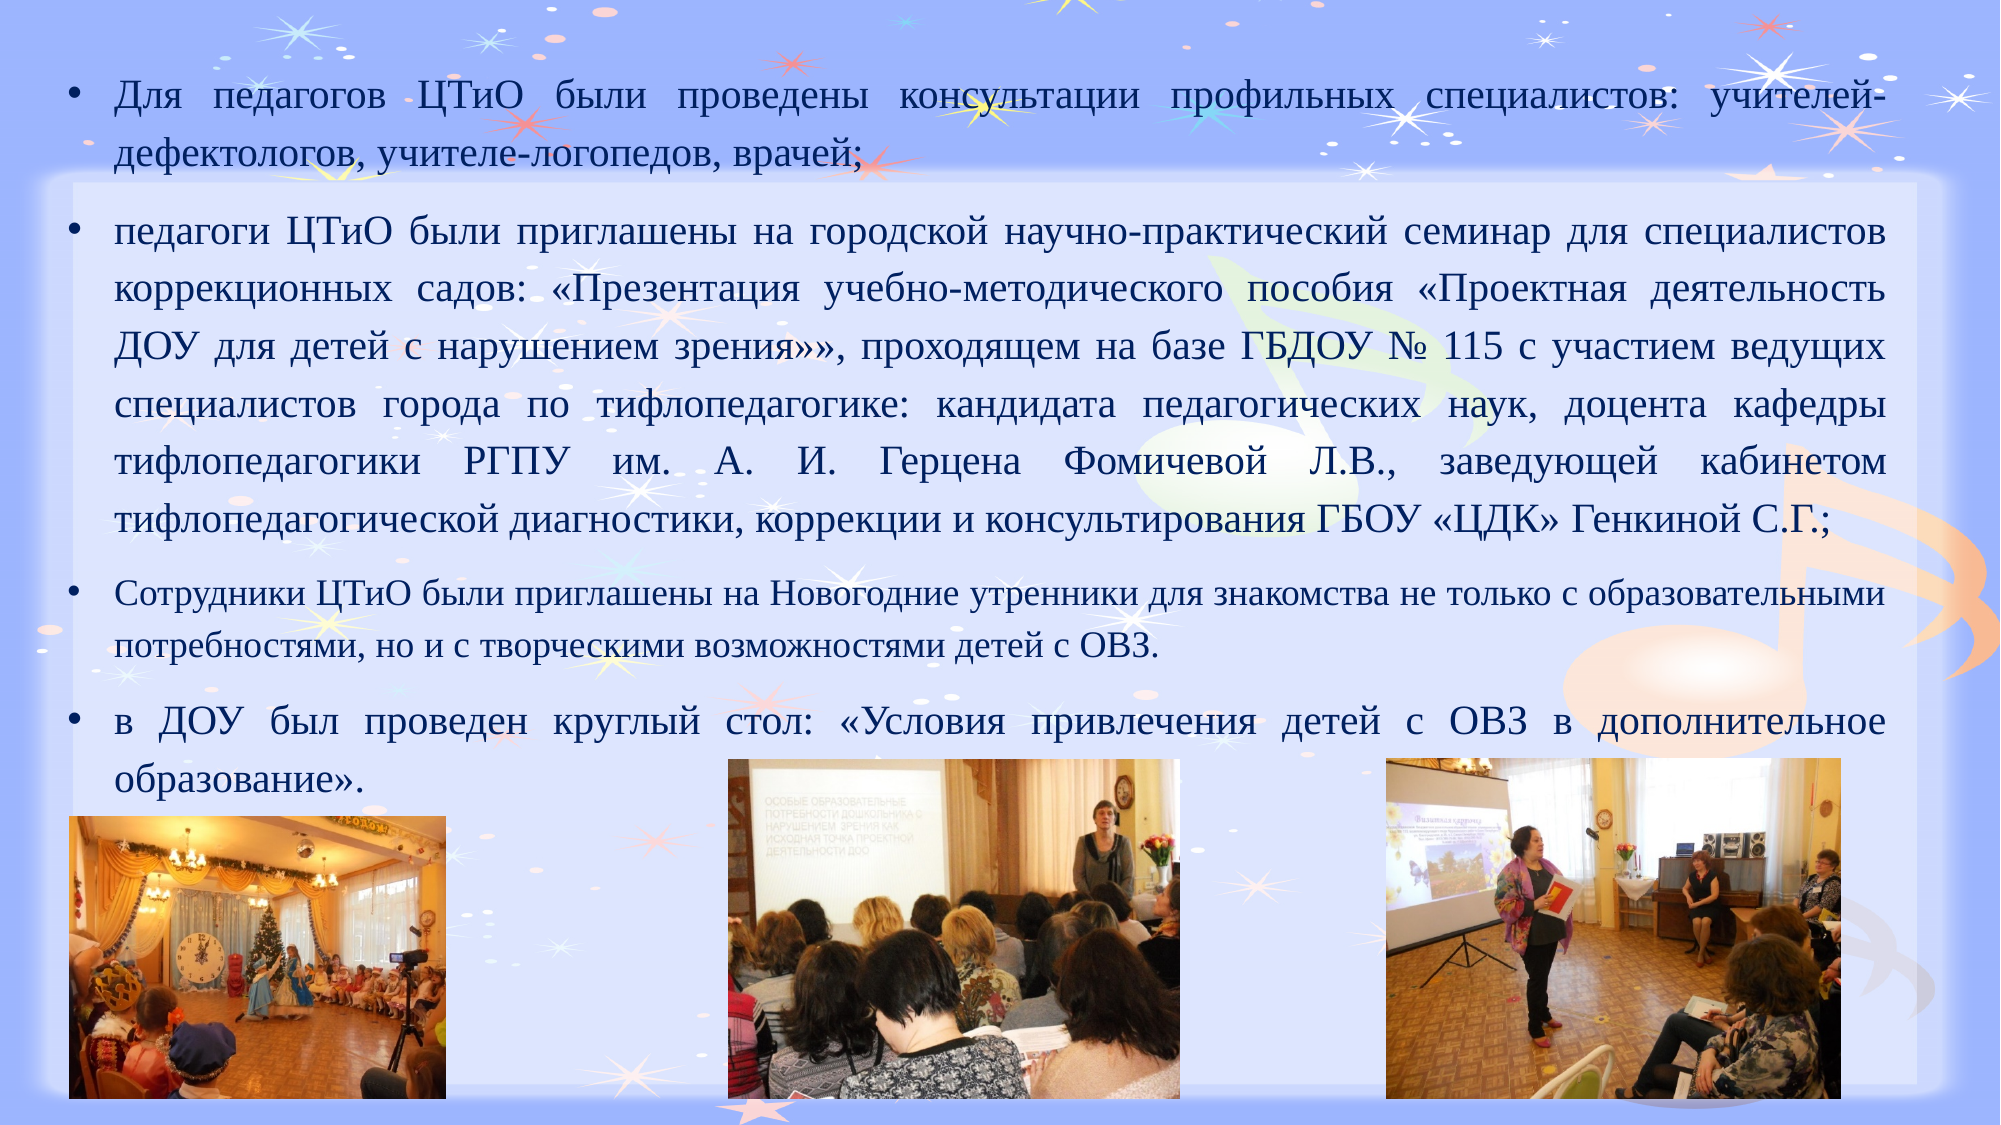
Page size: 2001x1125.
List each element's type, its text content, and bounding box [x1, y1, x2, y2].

picture [1386, 758, 1841, 1099]
picture [727, 759, 1180, 1099]
text_box Для педагогов ЦТиО были проведены консультации профильных специалистов: учителей-дефектологов, учителе-логопедов, врачей; педагоги ЦТиО были приглашены на городской научно-практический семинар для специалистов коррекционных садов: «Презентация учебно-методического пособия «Проектная деятельность ДОУ для детей с нарушением зрения»», проходящем на базе ГБДОУ № 115 с участием ведущих специалистов города по тифлопедагогике: кандидата педагогических наук, доцента кафедры тифлопедагогики РГПУ им. А. И. Герцена Фомичевой Л.В., заведующей кабинетом тифлопедагогической диагностики, коррекции и консультирования ГБОУ «ЦДК» Генкиной С.Г.; Сотрудники ЦТиО были приглашены на Новогодние утренники для знакомства не только с образовательными потребностями, но и с творческими возможностями детей с ОВЗ. в ДОУ был проведен круглый стол: «Условия привлечения детей с ОВЗ в дополнительное образование». [52, 51, 1902, 808]
picture [69, 816, 446, 1099]
